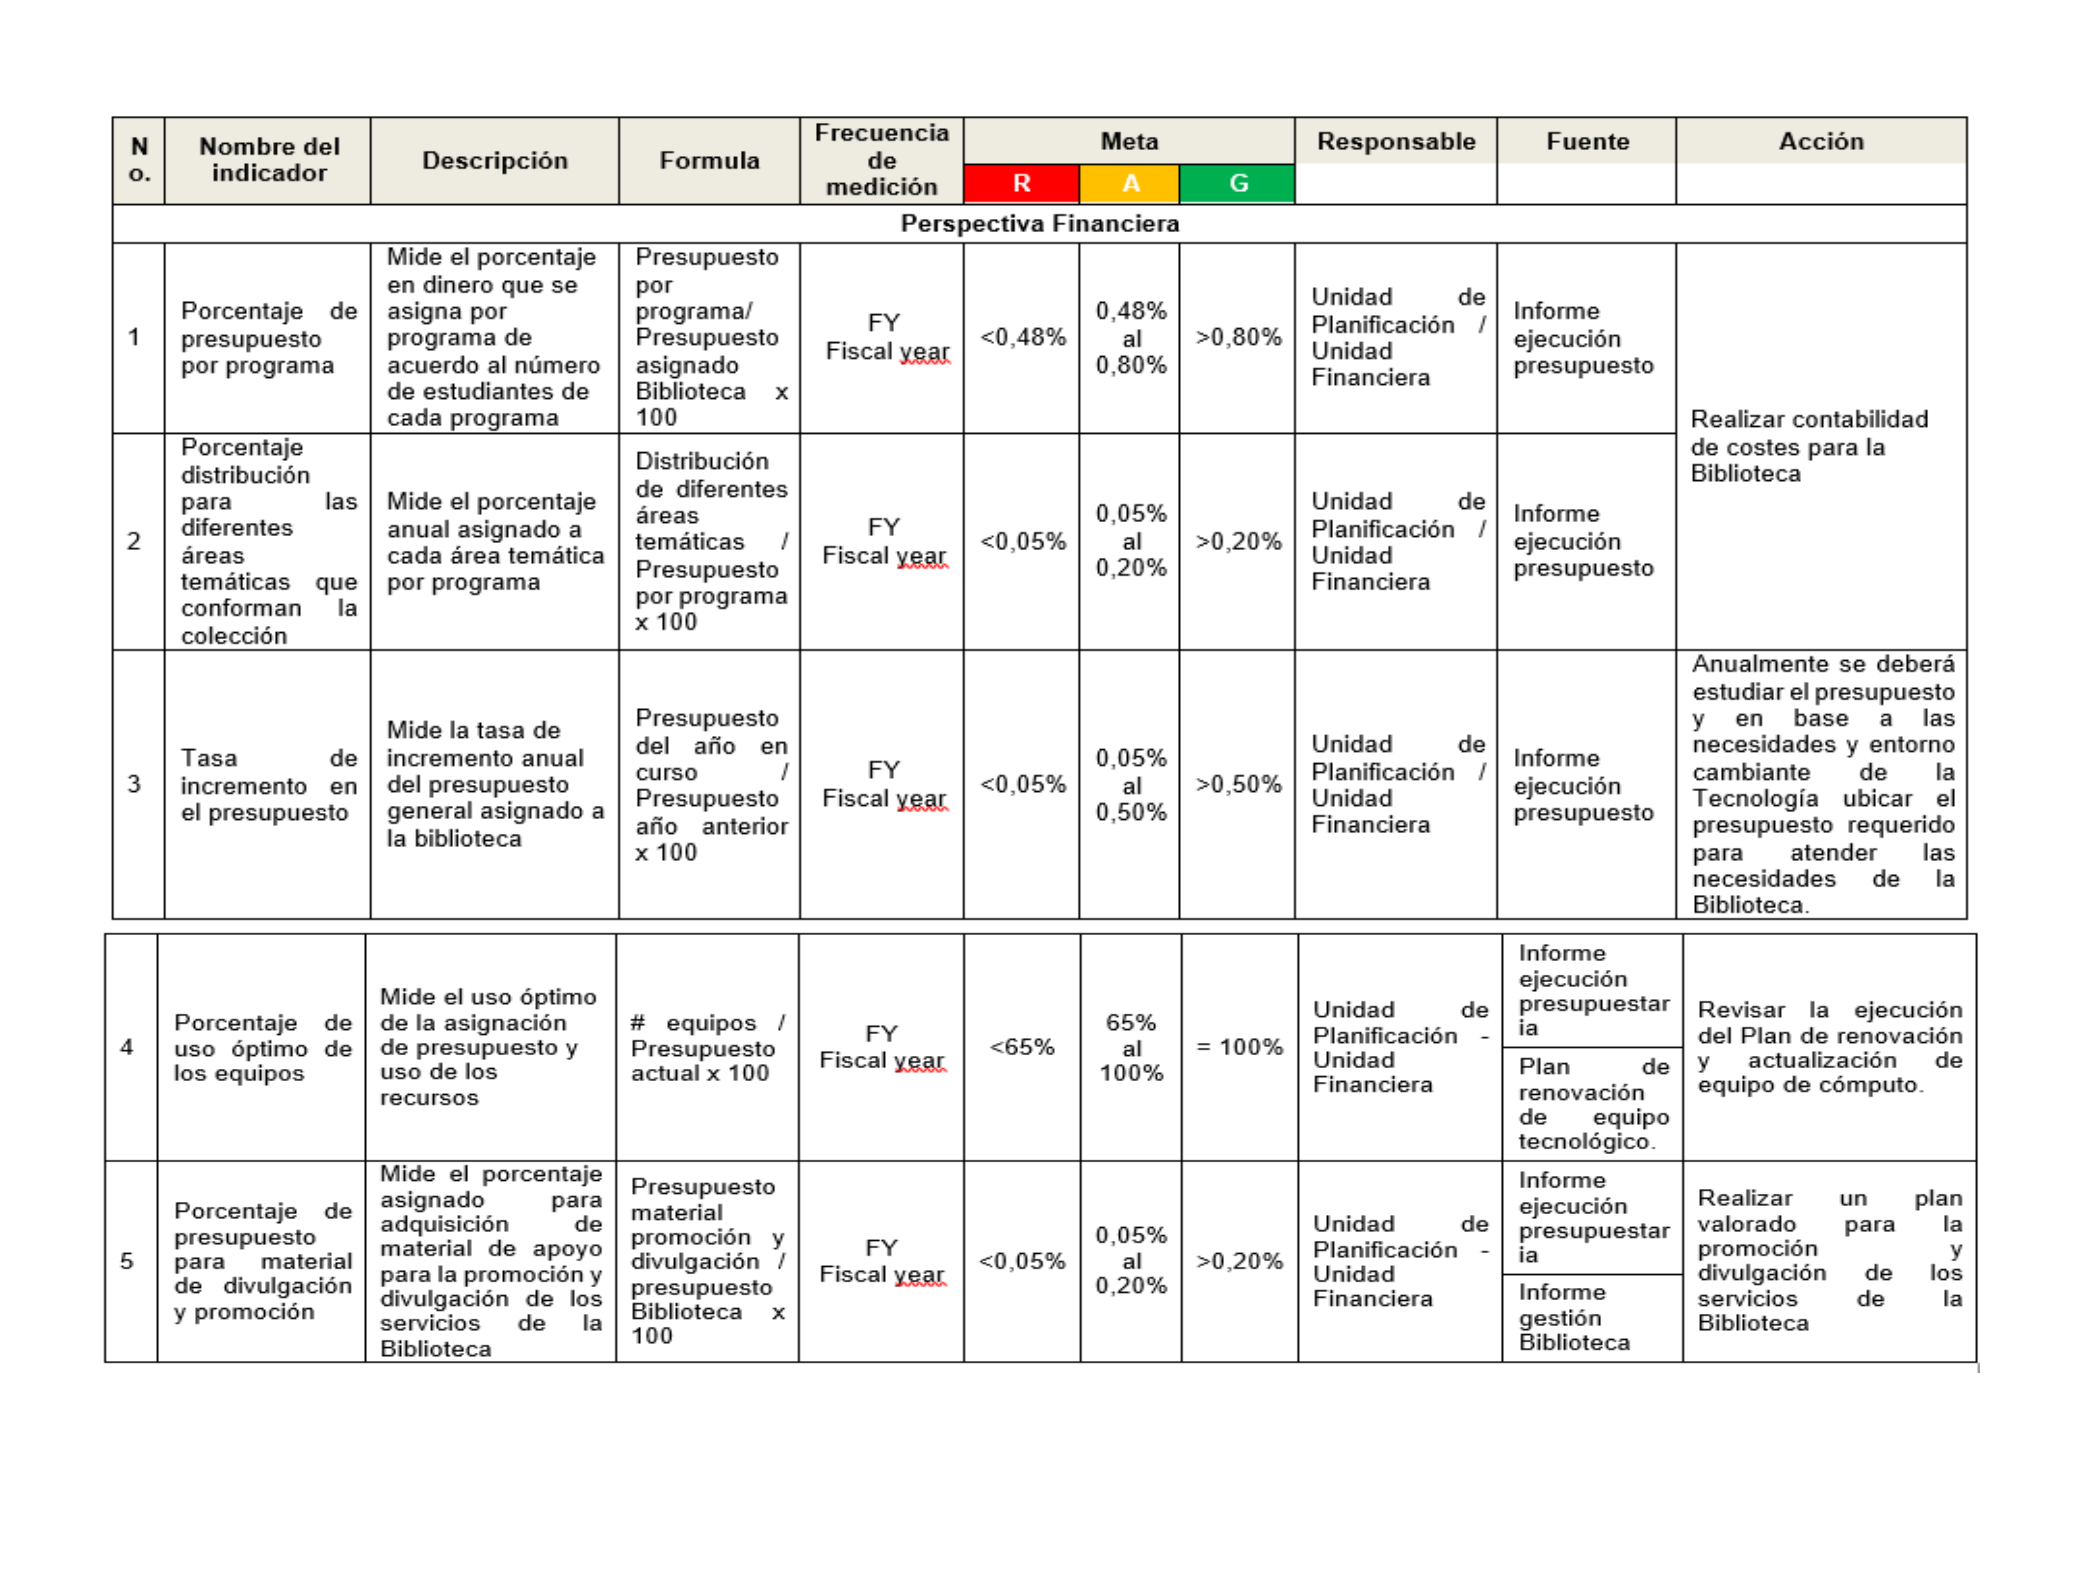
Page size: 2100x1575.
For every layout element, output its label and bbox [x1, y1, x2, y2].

picture [90, 108, 1981, 1373]
